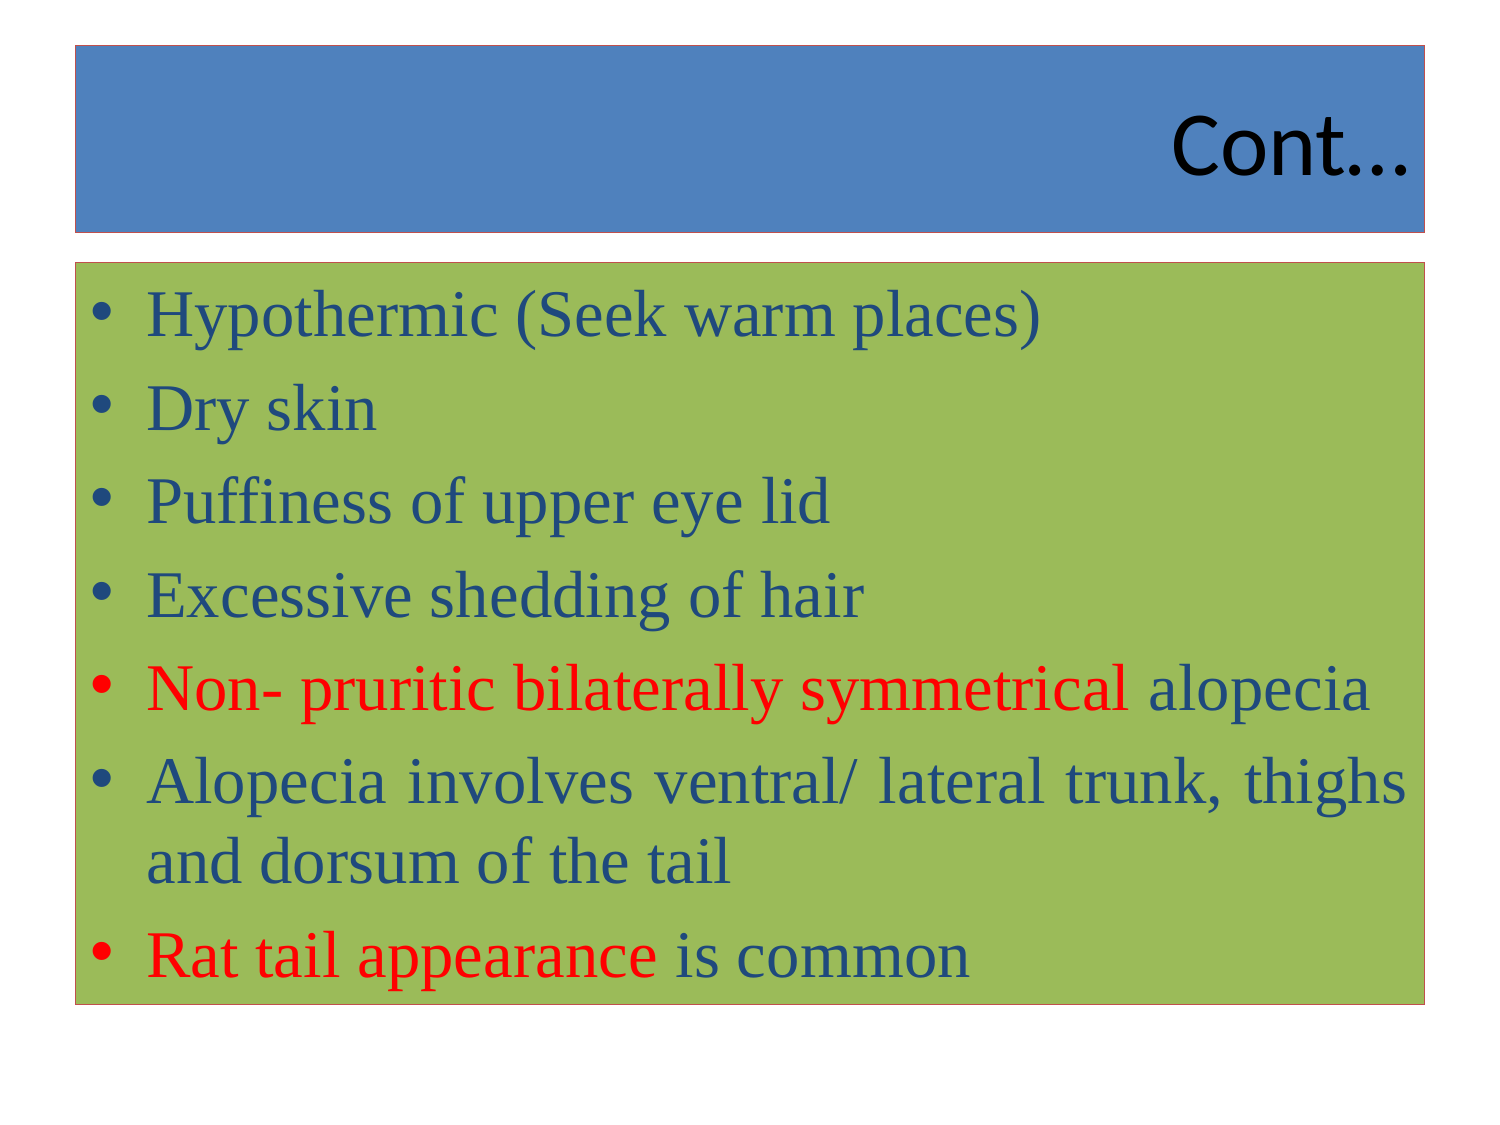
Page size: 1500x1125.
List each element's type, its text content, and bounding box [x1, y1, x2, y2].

title Cont… [75, 45, 1425, 233]
list Hypothermic (Seek warm places) Dry skin Puffiness of upper eye lid Excessive shedding of hair Non- pruritic bilaterally symmetrical alopecia Alopecia involves ventral/ lateral trunk, thighs and dorsum of the tail Rat tail appearance is common [75, 262, 1425, 1005]
